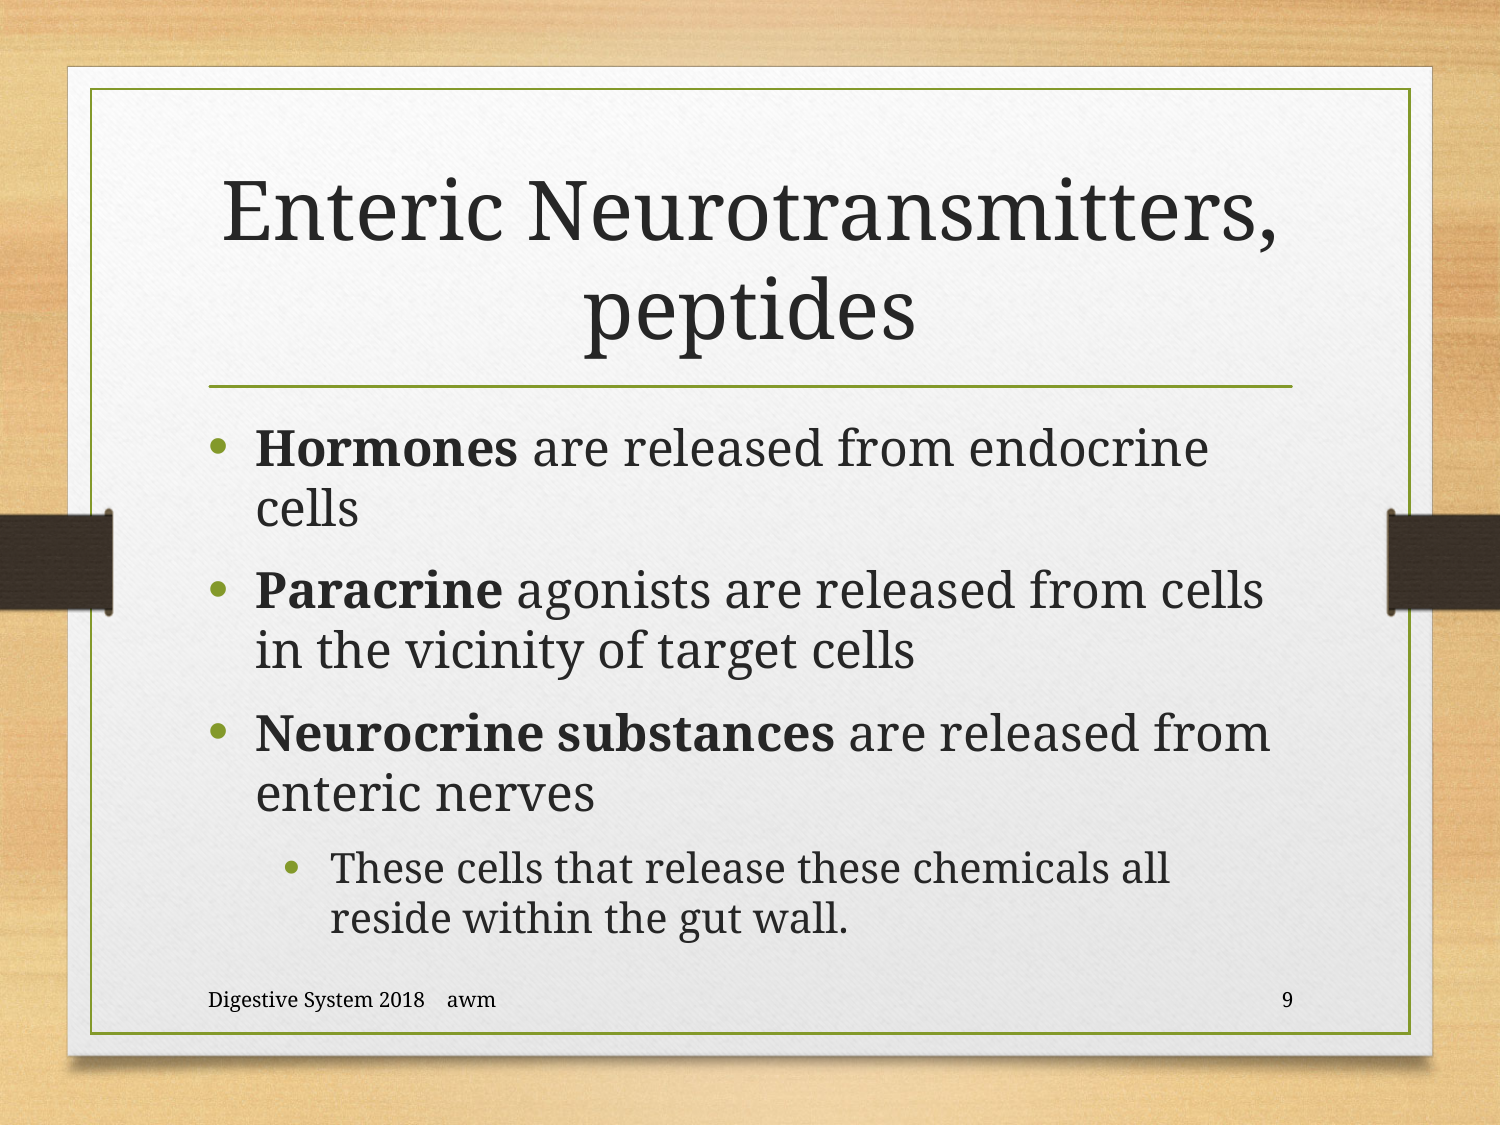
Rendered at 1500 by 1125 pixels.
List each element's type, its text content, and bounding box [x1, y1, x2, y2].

list Hormones are released from endocrine cells Paracrine agonists are released from cells in the vicinity of target cells Neurocrine substances are released from enteric nerves These cells that release these chemicals all reside within the gut wall. [193, 408, 1309, 974]
title Enteric Neurotransmitters, peptides [193, 150, 1309, 365]
picture [0, 0, 1500, 1125]
slide_number 9 [1243, 977, 1309, 1024]
footer Digestive System 2018 awm [193, 977, 1031, 1024]
